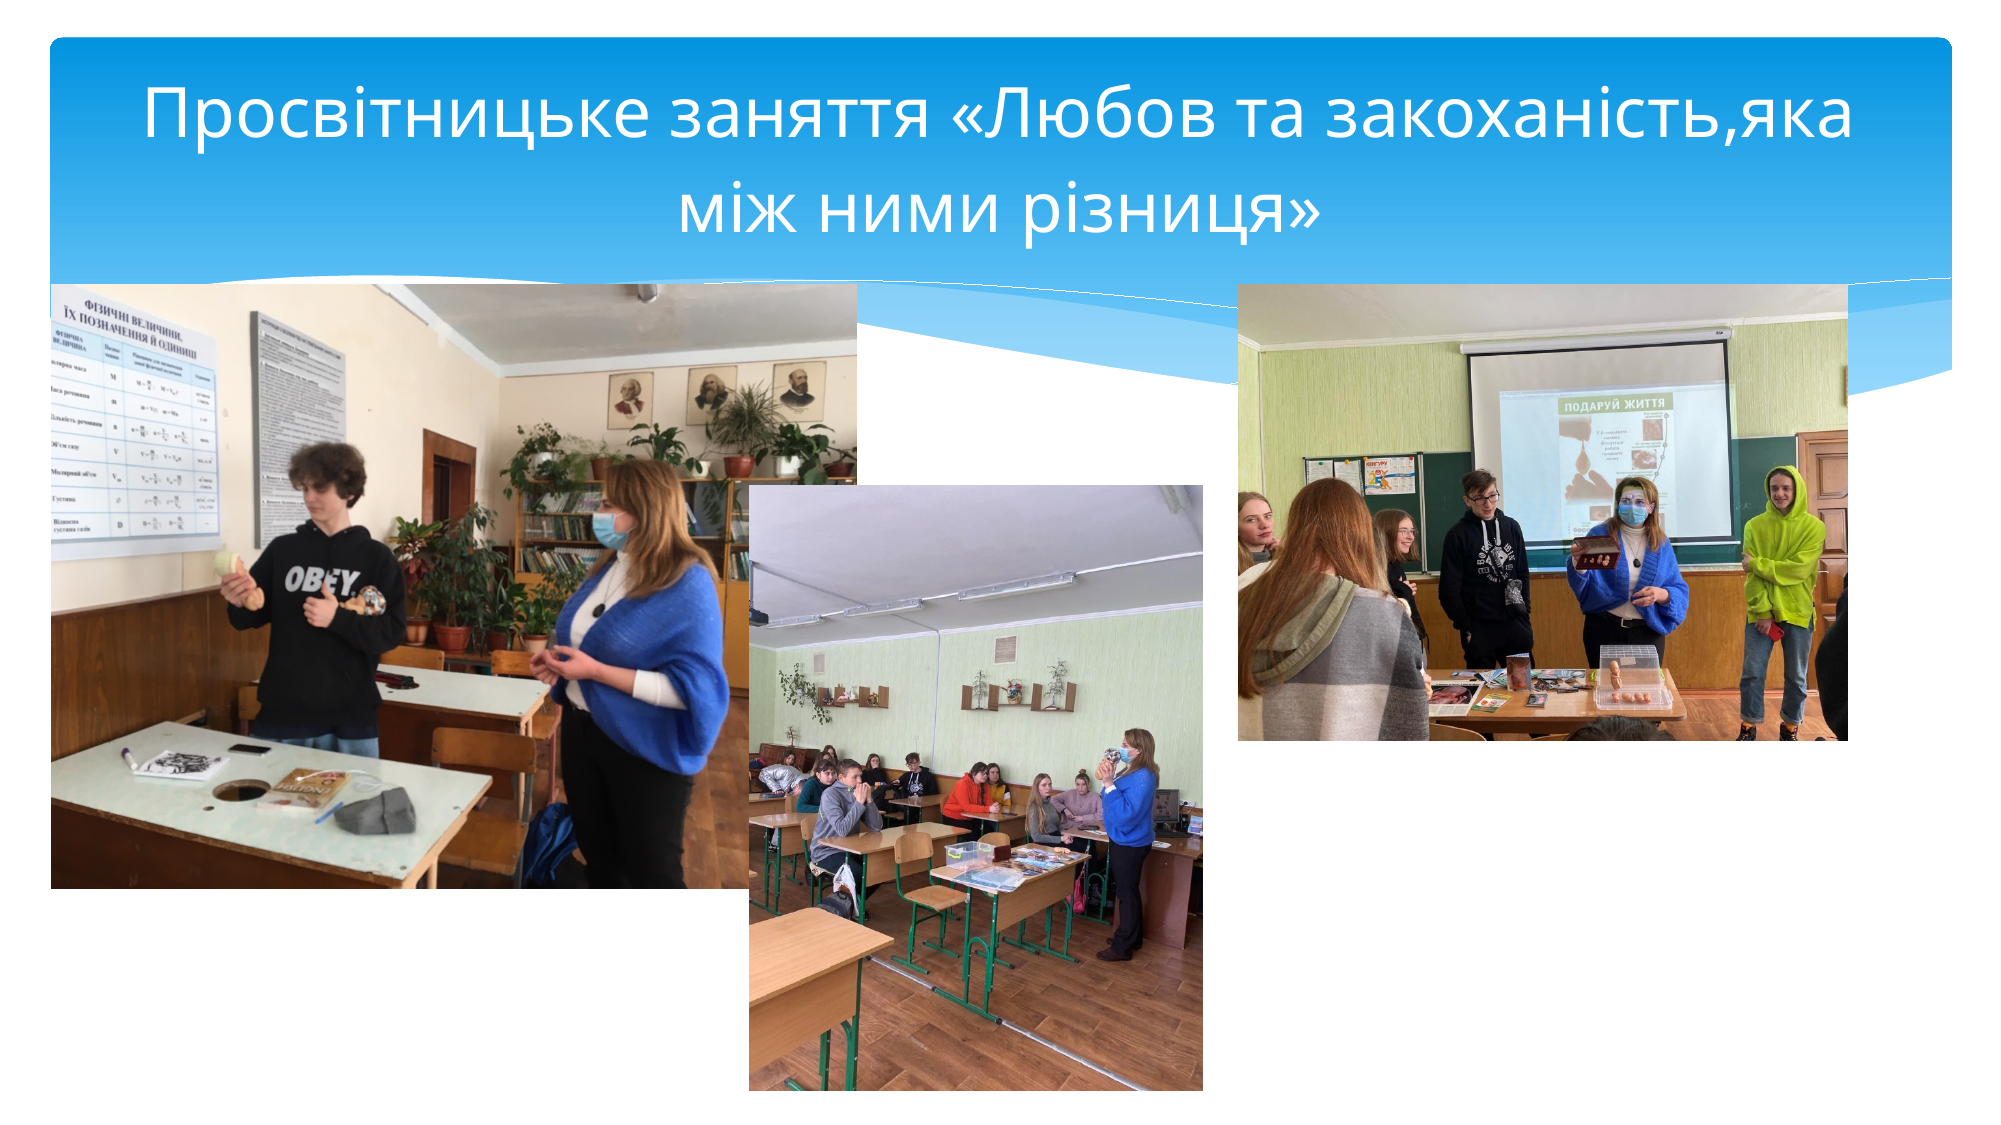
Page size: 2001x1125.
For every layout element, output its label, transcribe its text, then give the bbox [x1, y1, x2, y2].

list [50, 283, 858, 889]
title Просвітницьке заняття «Любов та закоханість,яка між ними різниця» [99, 55, 1900, 261]
picture [1238, 283, 1848, 742]
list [749, 485, 1204, 1091]
